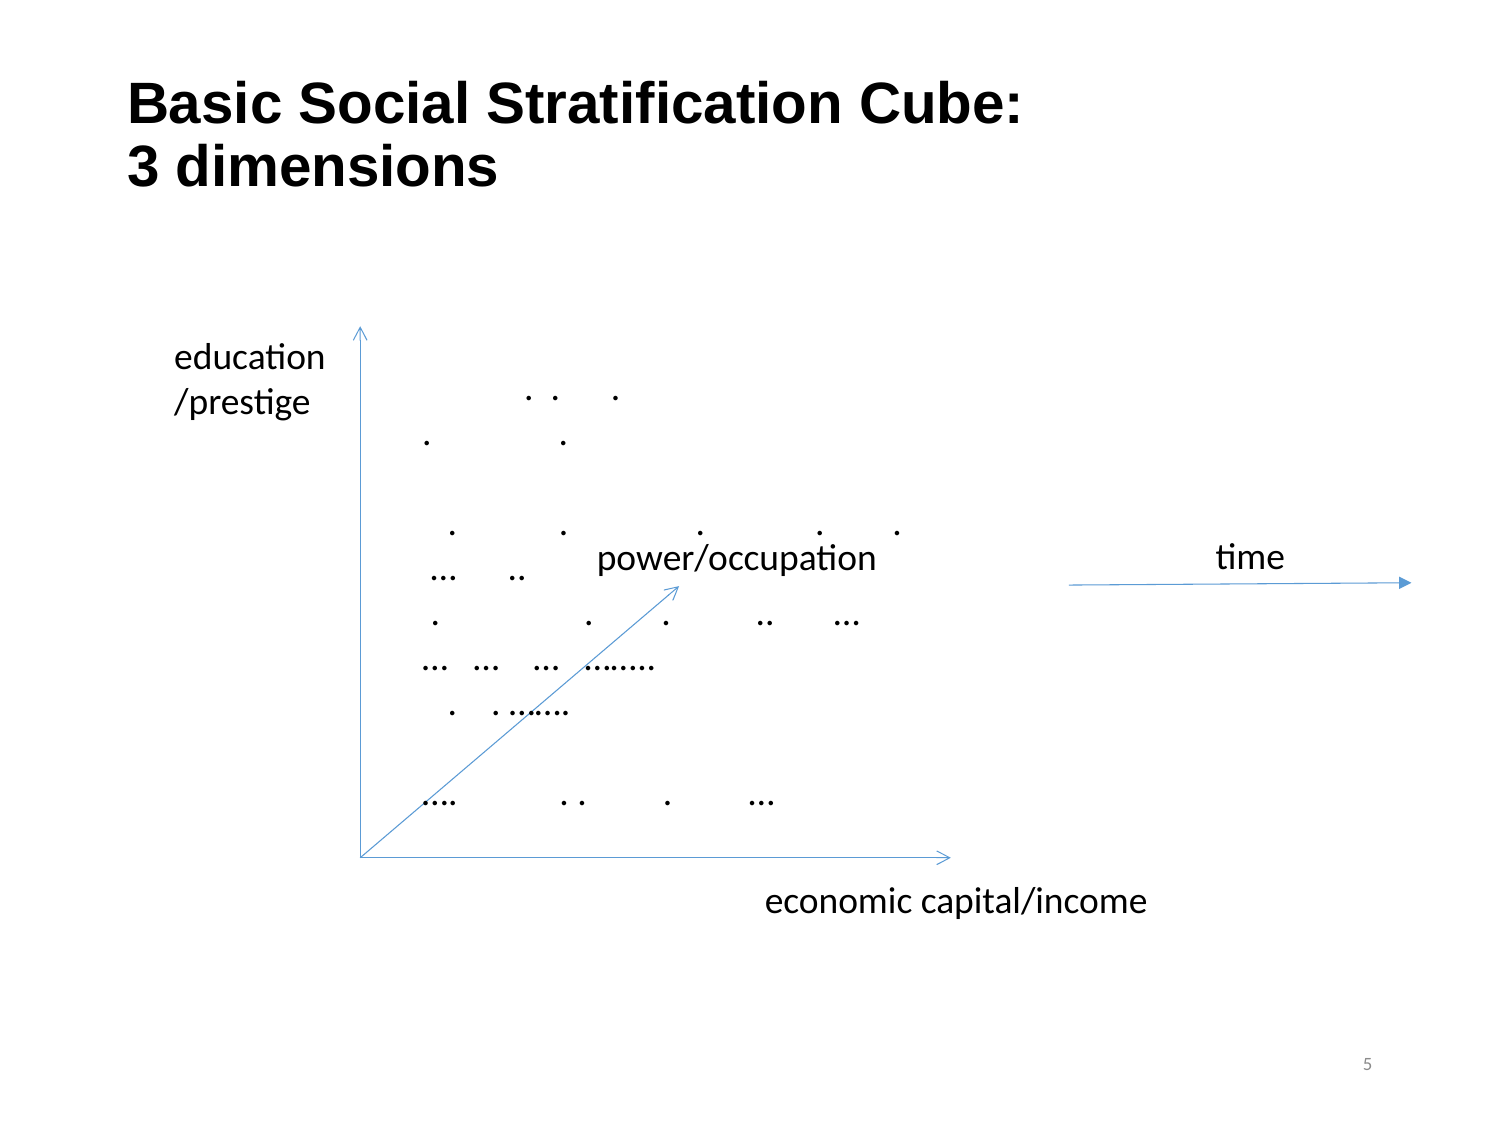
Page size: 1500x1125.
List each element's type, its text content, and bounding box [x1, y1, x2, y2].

text_box economic capital/income [750, 868, 1223, 929]
text_box time [1200, 524, 1402, 582]
title Basic Social Stratification Cube: 3 dimensions [112, 61, 1438, 211]
text_box . . . . . . . . . . … .. . . . .. … … … … …….. . . ……. …. . . . … [407, 355, 963, 910]
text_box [360, 586, 680, 858]
slide_number 5 [1074, 1025, 1388, 1100]
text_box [1068, 582, 1412, 586]
text_box education/prestige [159, 324, 349, 430]
